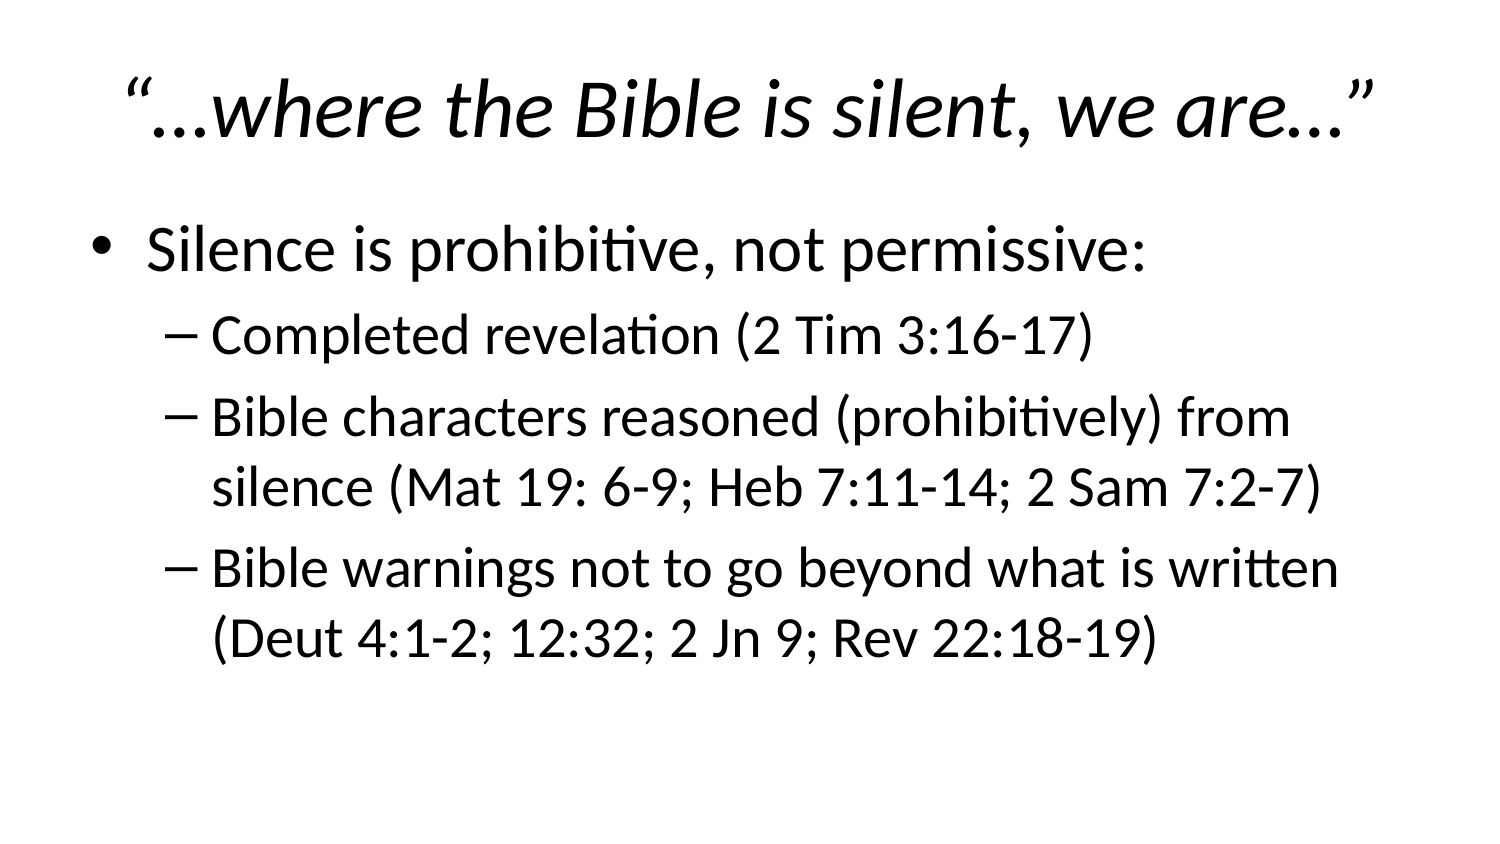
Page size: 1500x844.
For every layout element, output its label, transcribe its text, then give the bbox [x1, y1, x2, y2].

list Silence is prohibitive, not permissive: Completed revelation (2 Tim 3:16-17) Bible characters reasoned (prohibitively) from silence (Mat 19: 6-9; Heb 7:11-14; 2 Sam 7:2-7) Bible warnings not to go beyond what is written (Deut 4:1-2; 12:32; 2 Jn 9; Rev 22:18-19) [75, 196, 1425, 754]
title “…where the Bible is silent, we are…” [75, 33, 1425, 175]
